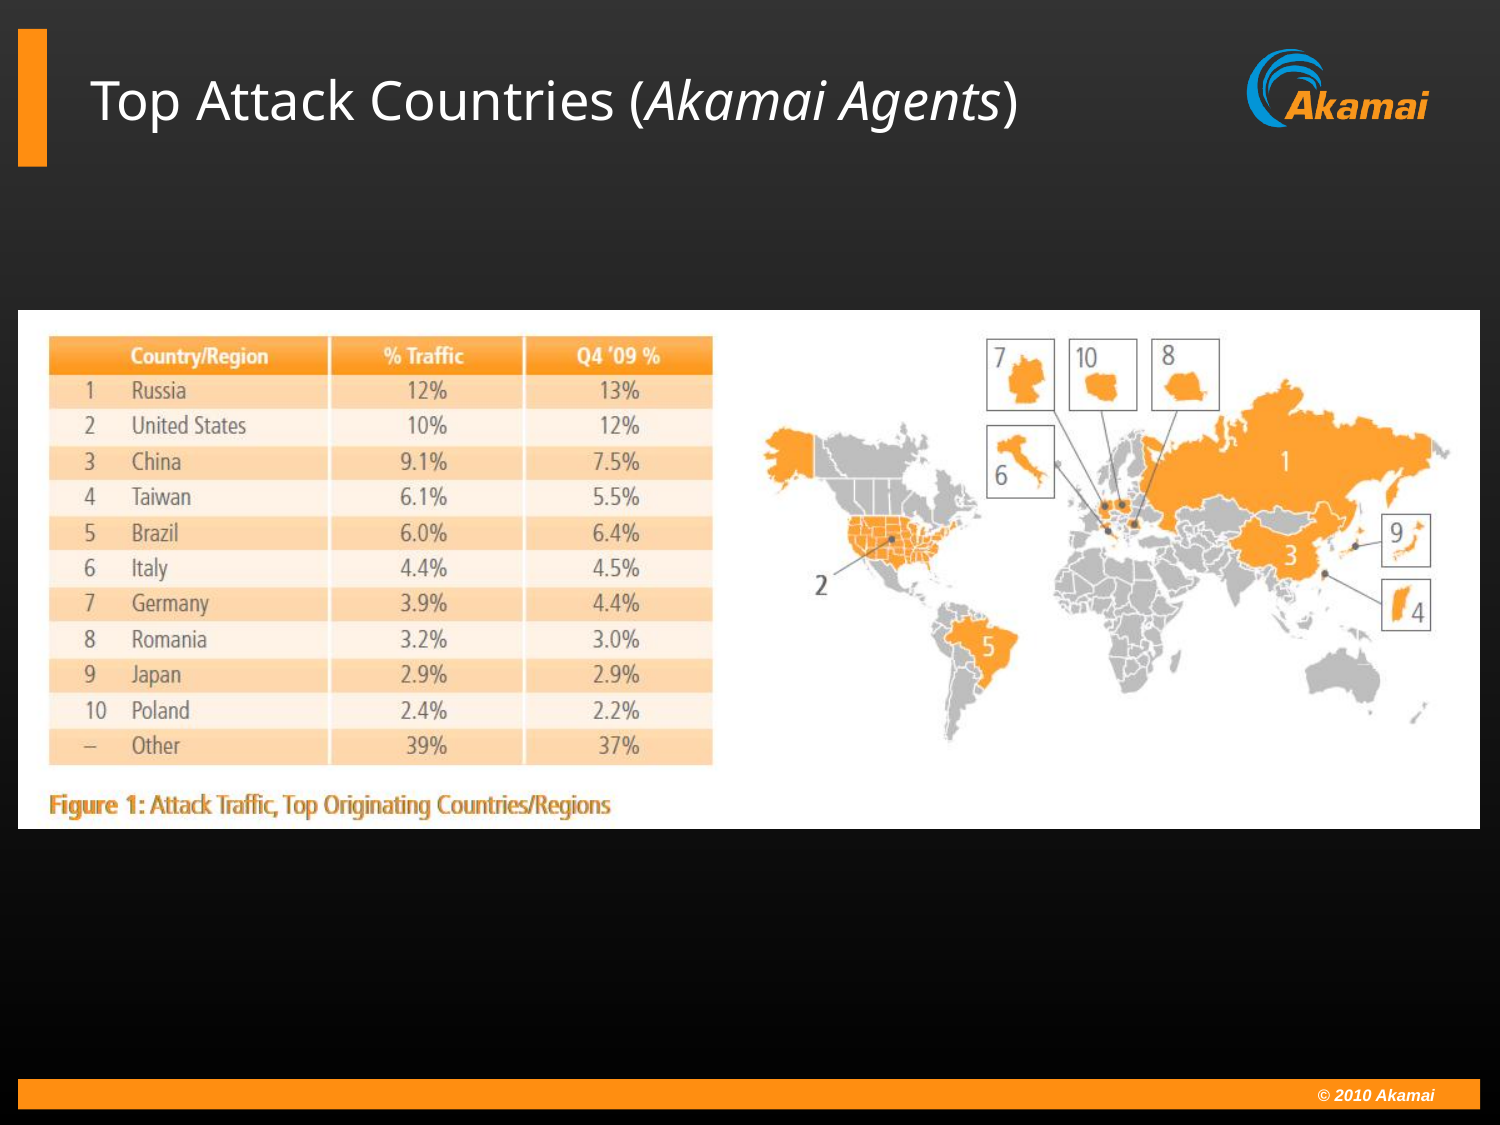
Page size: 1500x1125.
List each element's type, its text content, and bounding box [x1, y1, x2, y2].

picture [1226, 37, 1448, 133]
text_box Top Attack Countries (Akamai Agents) [74, 54, 1425, 142]
picture [18, 310, 1480, 829]
